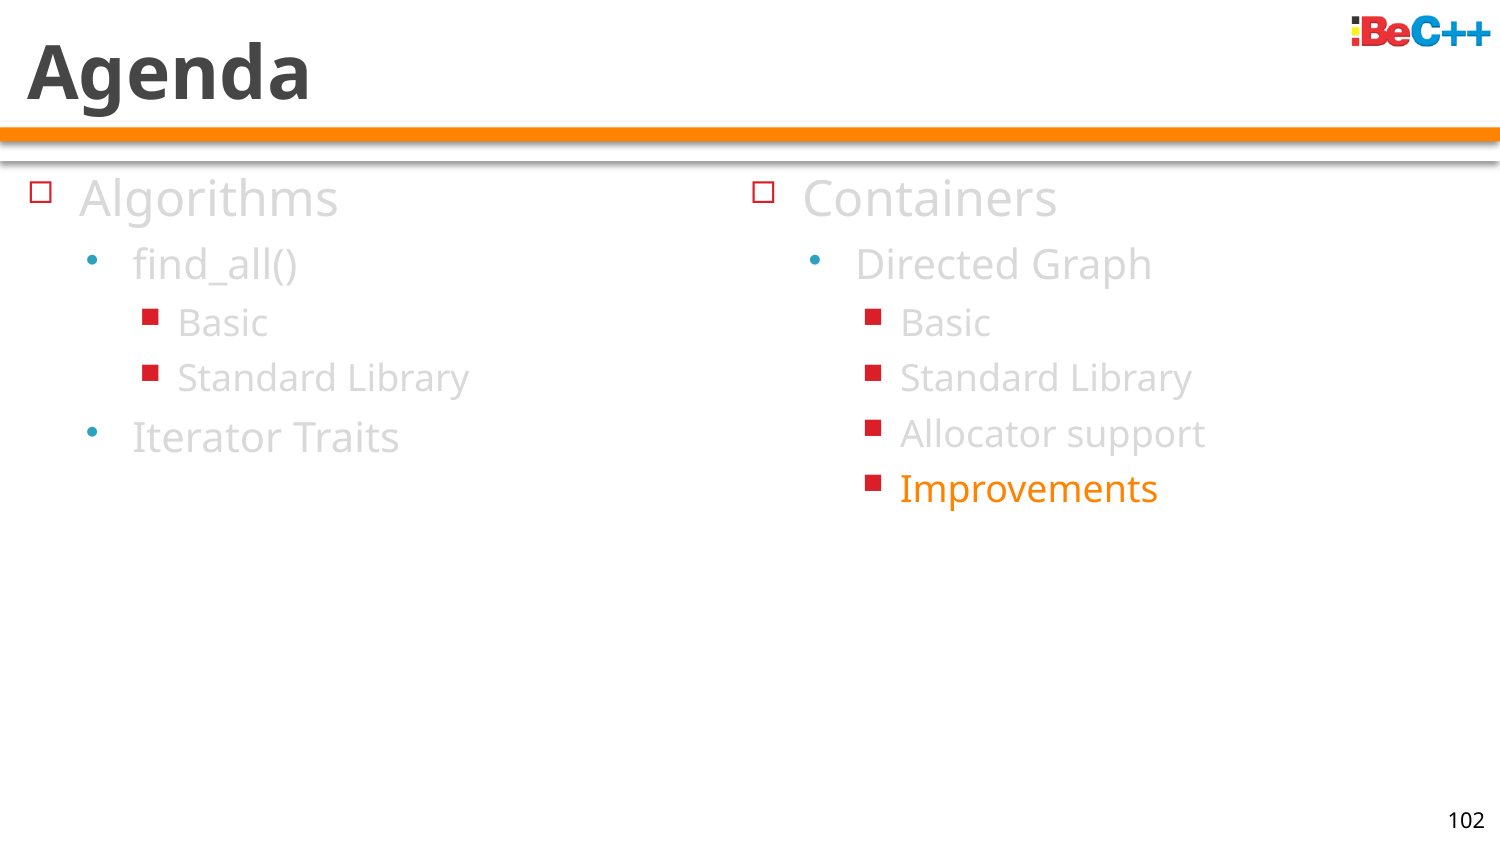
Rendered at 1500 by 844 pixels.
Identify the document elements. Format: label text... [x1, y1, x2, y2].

title Agenda [12, 19, 1488, 122]
list Algorithms find_all() Basic Standard Library Iterator Traits Containers Directed Graph Basic Standard Library Allocator support Improvements [12, 159, 1488, 835]
picture [1350, 14, 1491, 30]
